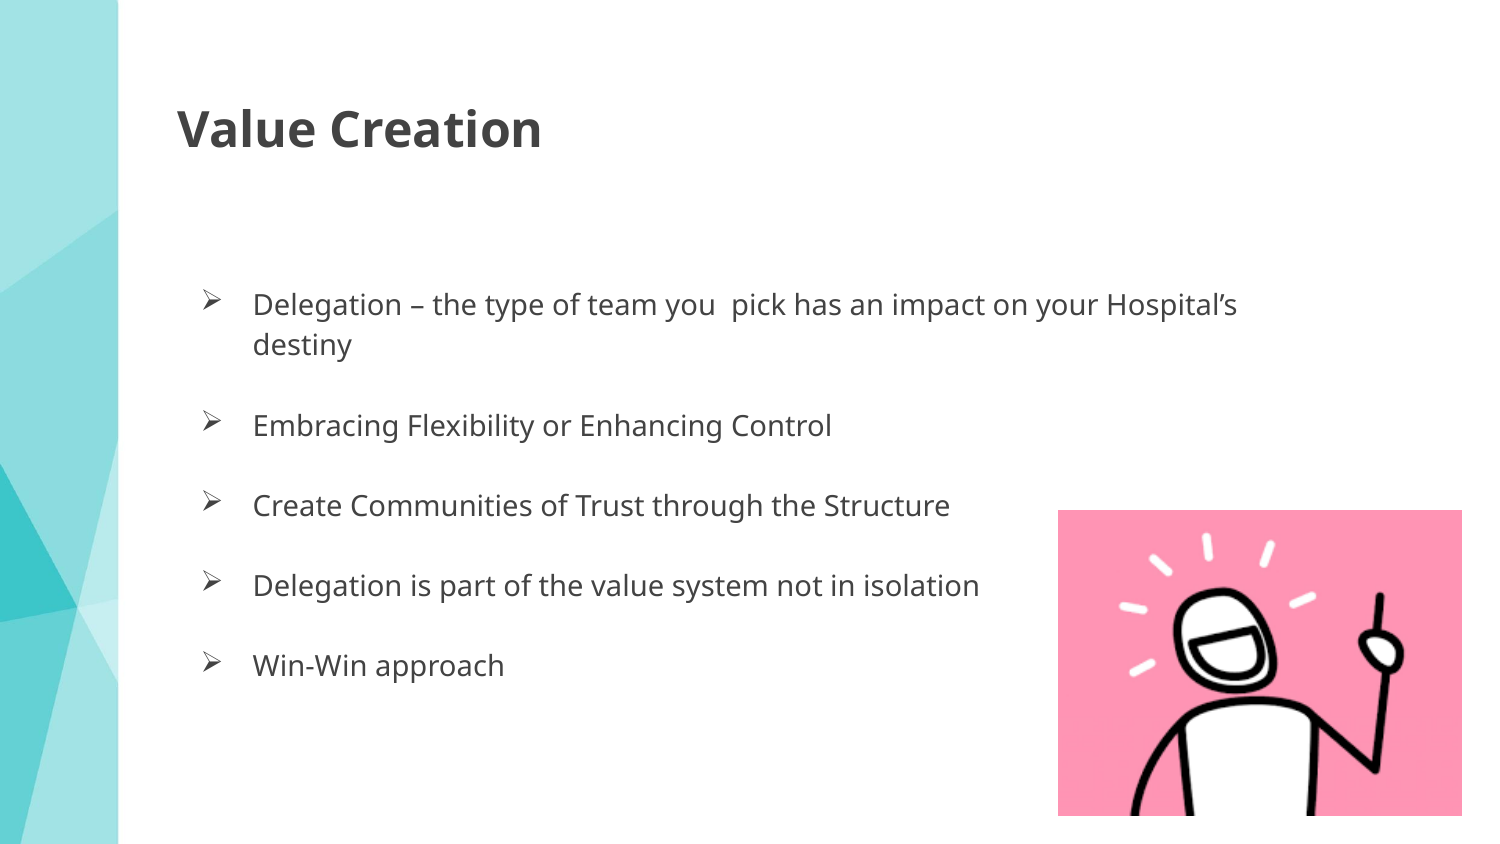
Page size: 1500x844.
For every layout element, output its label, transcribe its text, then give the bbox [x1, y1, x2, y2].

title Value Creation [162, 88, 1338, 167]
picture [0, 0, 1500, 844]
list Delegation – the type of team you pick has an impact on your Hospital’s destiny Embracing Flexibility or Enhancing Control Create Communities of Trust through the Structure Delegation is part of the value system not in isolation Win-Win approach [162, 266, 1338, 756]
